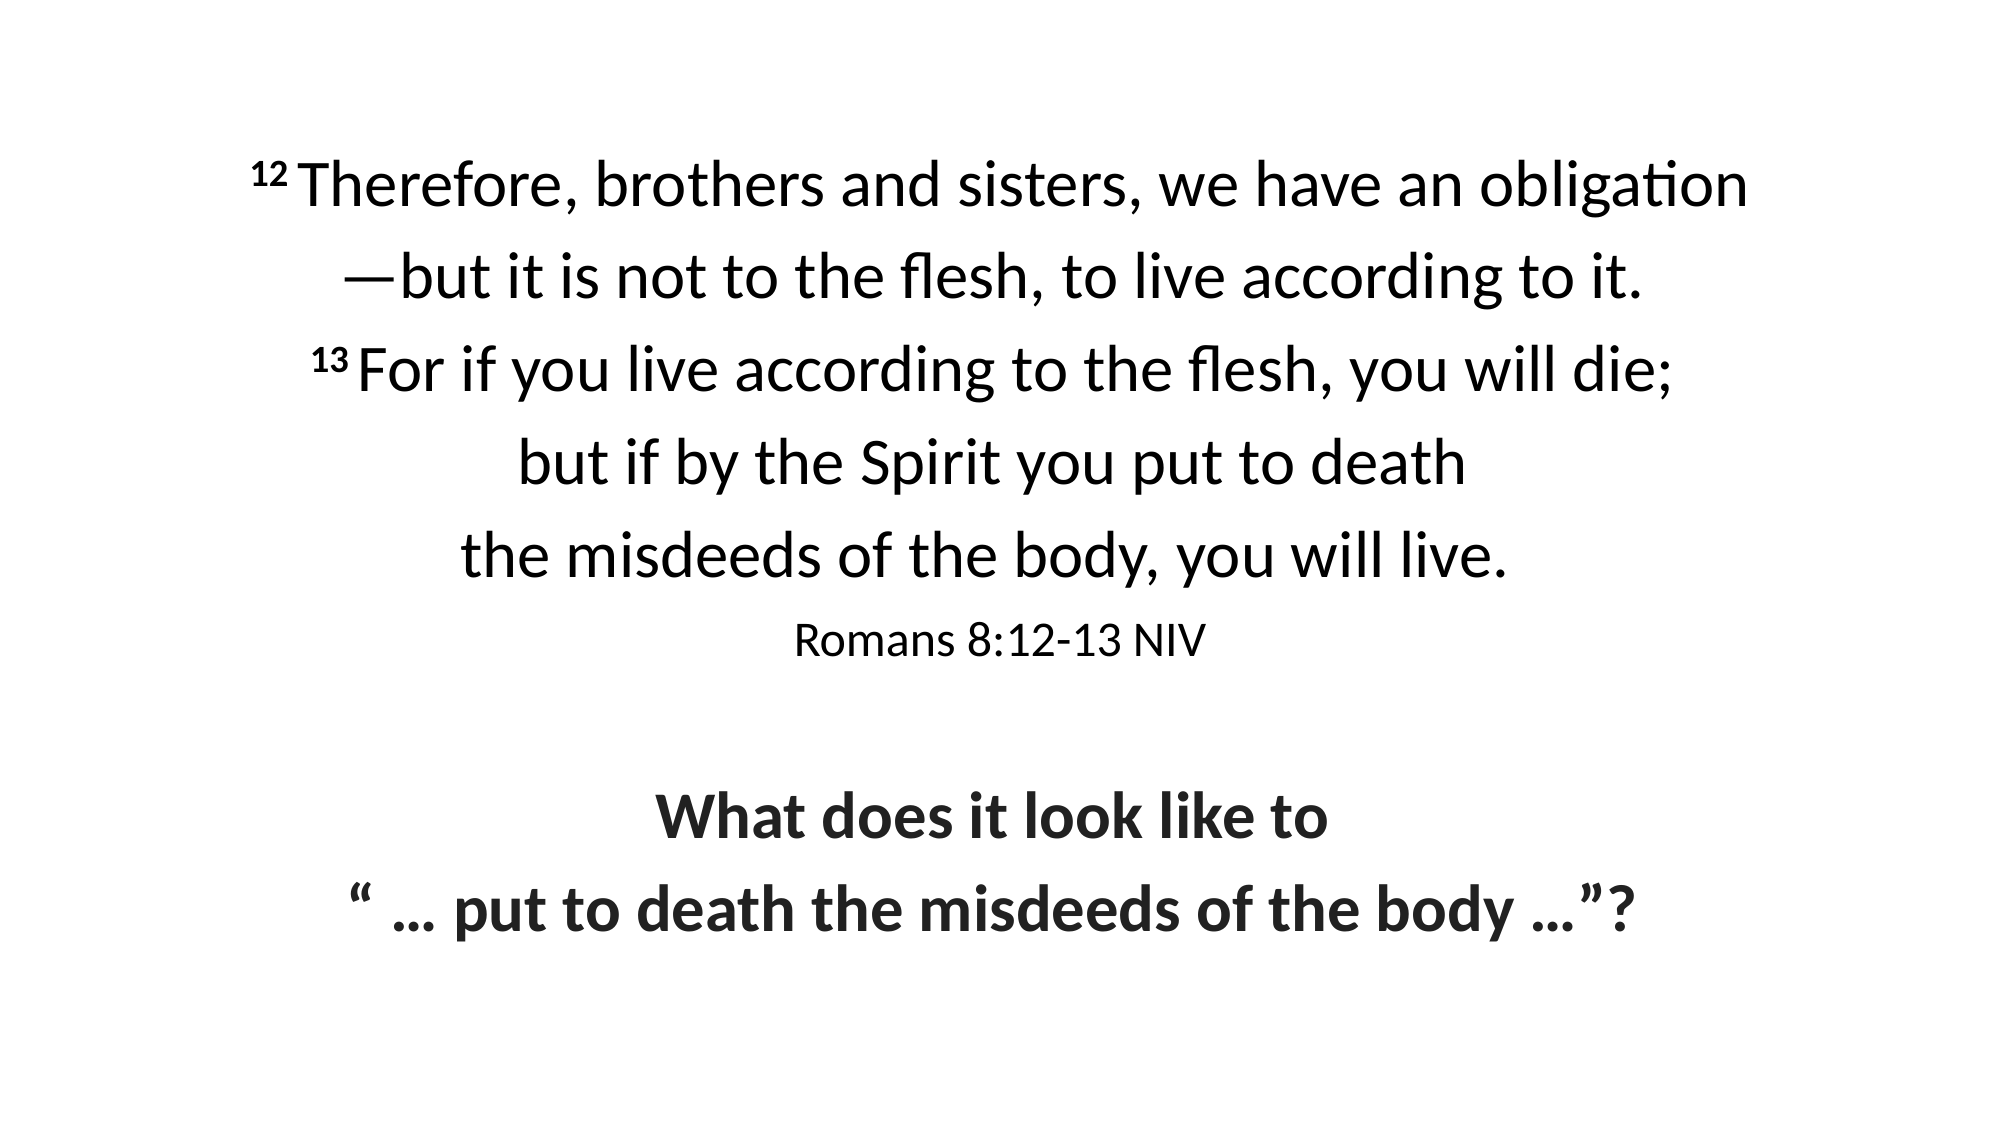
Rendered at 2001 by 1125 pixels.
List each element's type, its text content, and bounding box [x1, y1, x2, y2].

list 12 Therefore, brothers and sisters, we have an obligation —but it is not to the flesh, to live according to it. 13 For if you live according to the flesh, you will die; but if by the Spirit you put to death the misdeeds of the body, you will live. Romans 8:12-13 NIV What does it look like to “ … put to death the misdeeds of the body …”? [137, 54, 1863, 1064]
